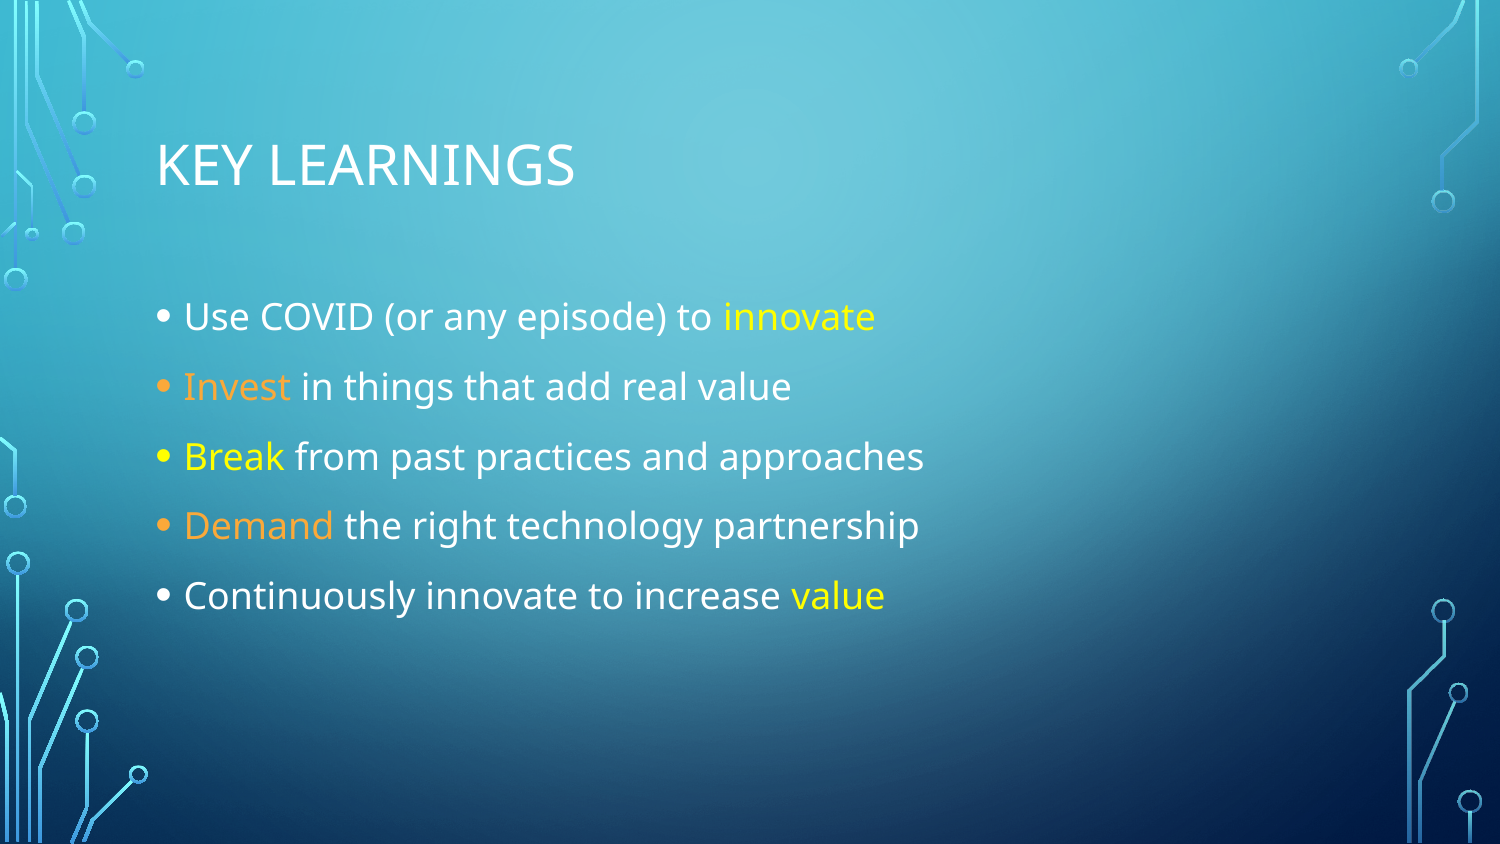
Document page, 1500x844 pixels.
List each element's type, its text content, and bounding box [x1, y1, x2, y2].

list Use COVID (or any episode) to innovate Invest in things that add real value Break from past practices and approaches Demand the right technology partnership Continuously innovate to increase value [140, 276, 1360, 713]
title Key Learnings [140, 76, 1360, 258]
